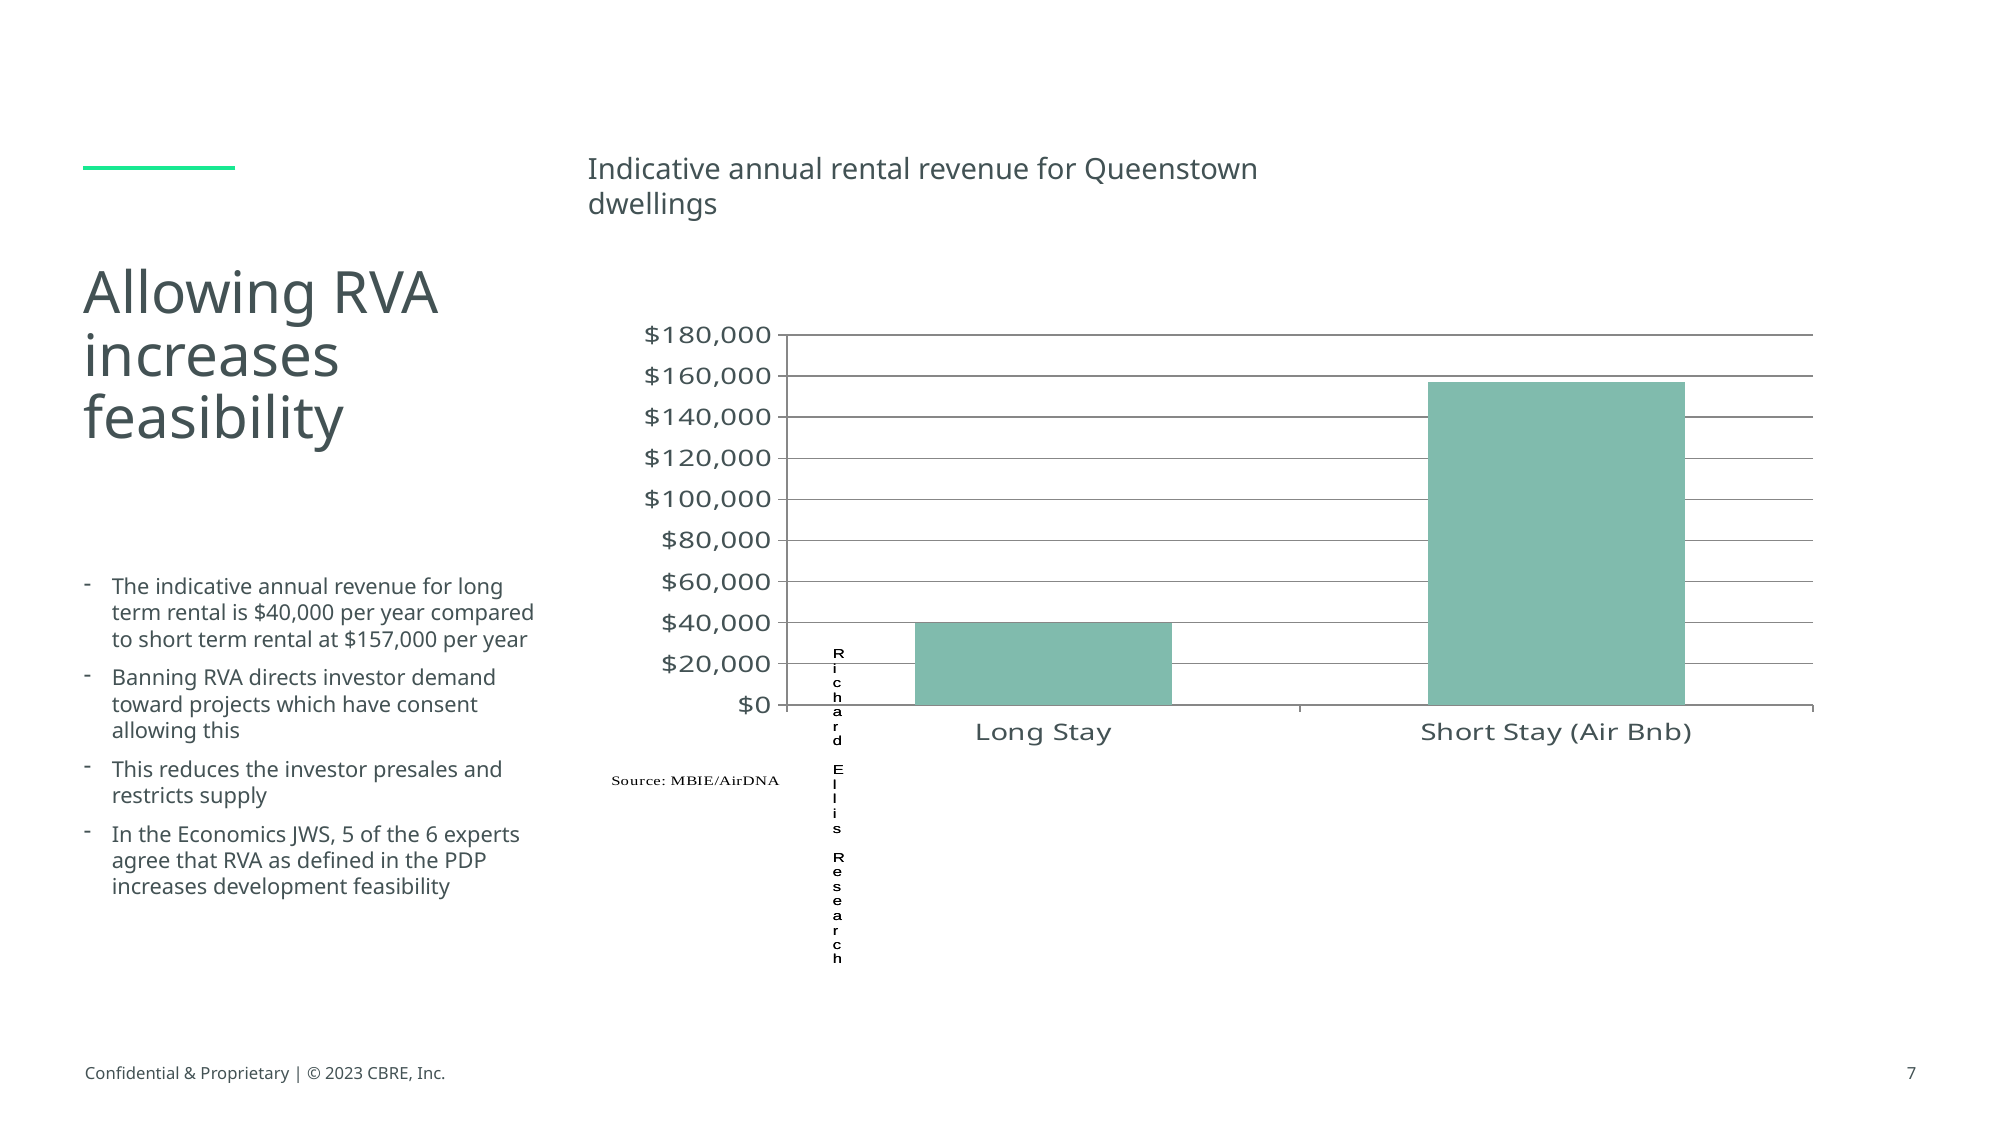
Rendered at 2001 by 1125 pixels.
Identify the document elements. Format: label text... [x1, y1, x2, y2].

title Allowing RVA increases feasibility [83, 262, 572, 481]
chart [587, 265, 1917, 965]
list Indicative annual rental revenue for Queenstown dwellings [588, 150, 1303, 247]
list The indicative annual revenue for long term rental is $40,000 per year compared to short term rental at $157,000 per year Banning RVA directs investor demand toward projects which have consent allowing this This reduces the investor presales and restricts supply In the Economics JWS, 5 of the 6 experts agree that RVA as defined in the PDP increases development feasibility [83, 572, 570, 1047]
